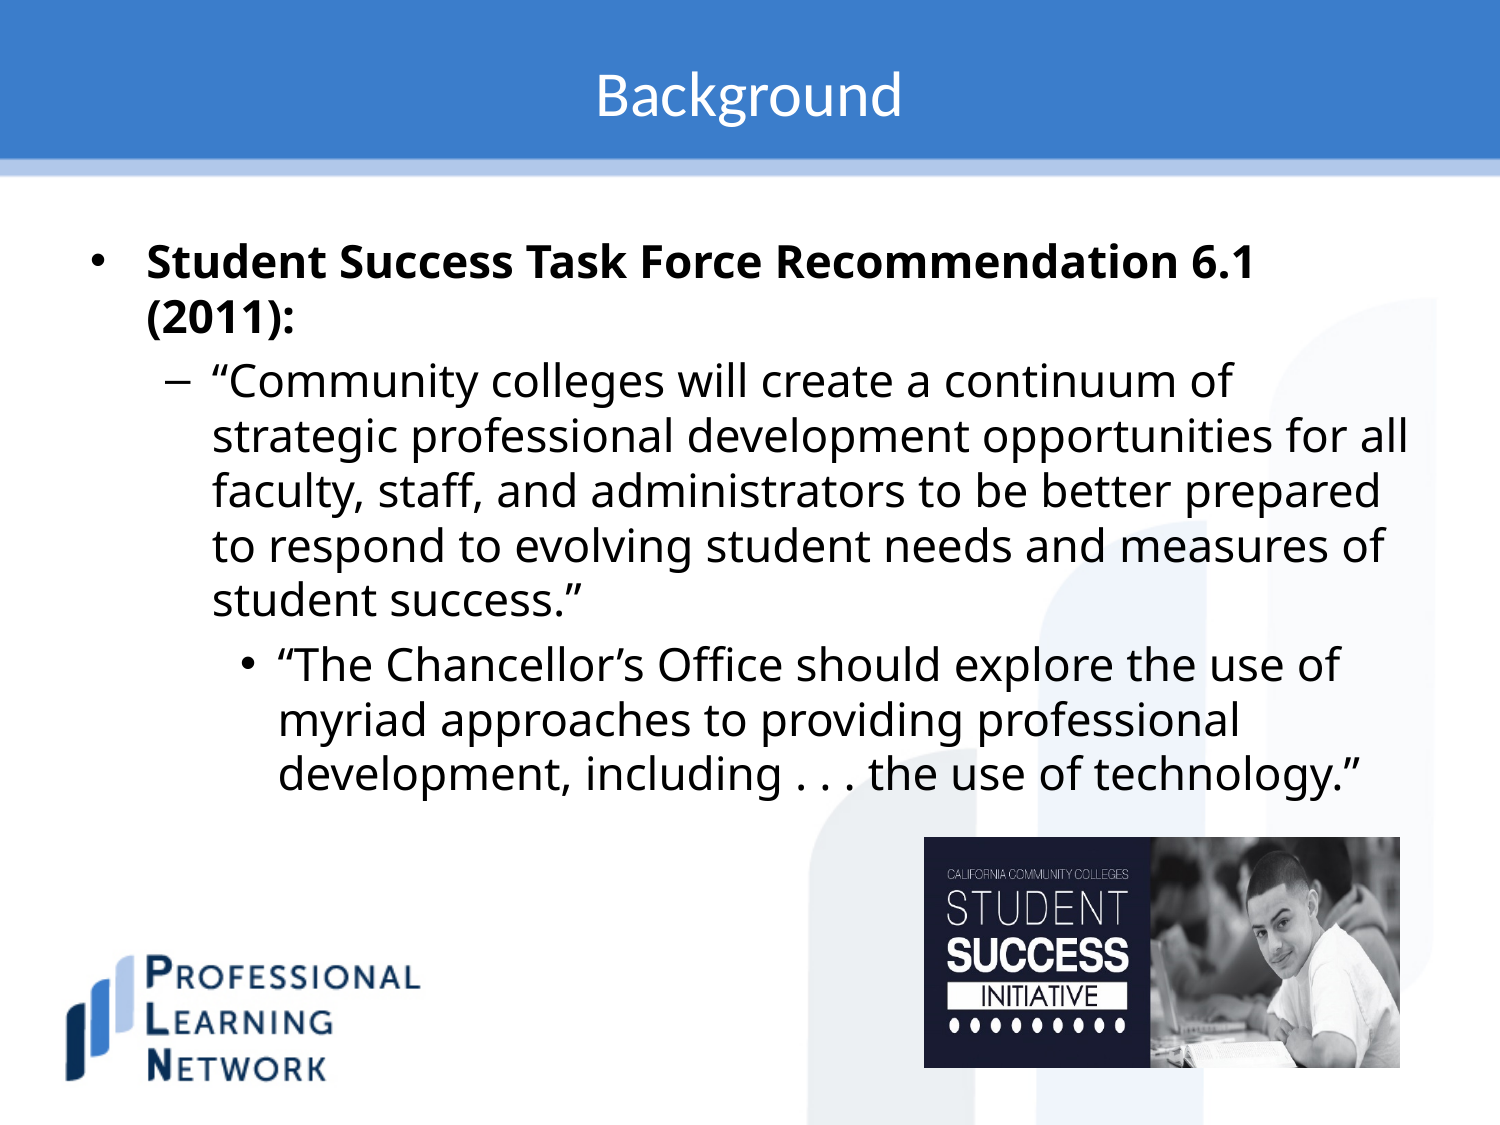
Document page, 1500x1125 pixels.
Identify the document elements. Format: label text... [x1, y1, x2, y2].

picture [0, 0, 1500, 1125]
title Background [75, 45, 1425, 138]
list Student Success Task Force Recommendation 6.1 (2011): “Community colleges will create a continuum of strategic professional development opportunities for all faculty, staff, and administrators to be better prepared to respond to evolving student needs and measures of student success.” “The Chancellor’s Office should explore the use of myriad approaches to providing professional development, including . . . the use of technology.” [75, 224, 1425, 1005]
